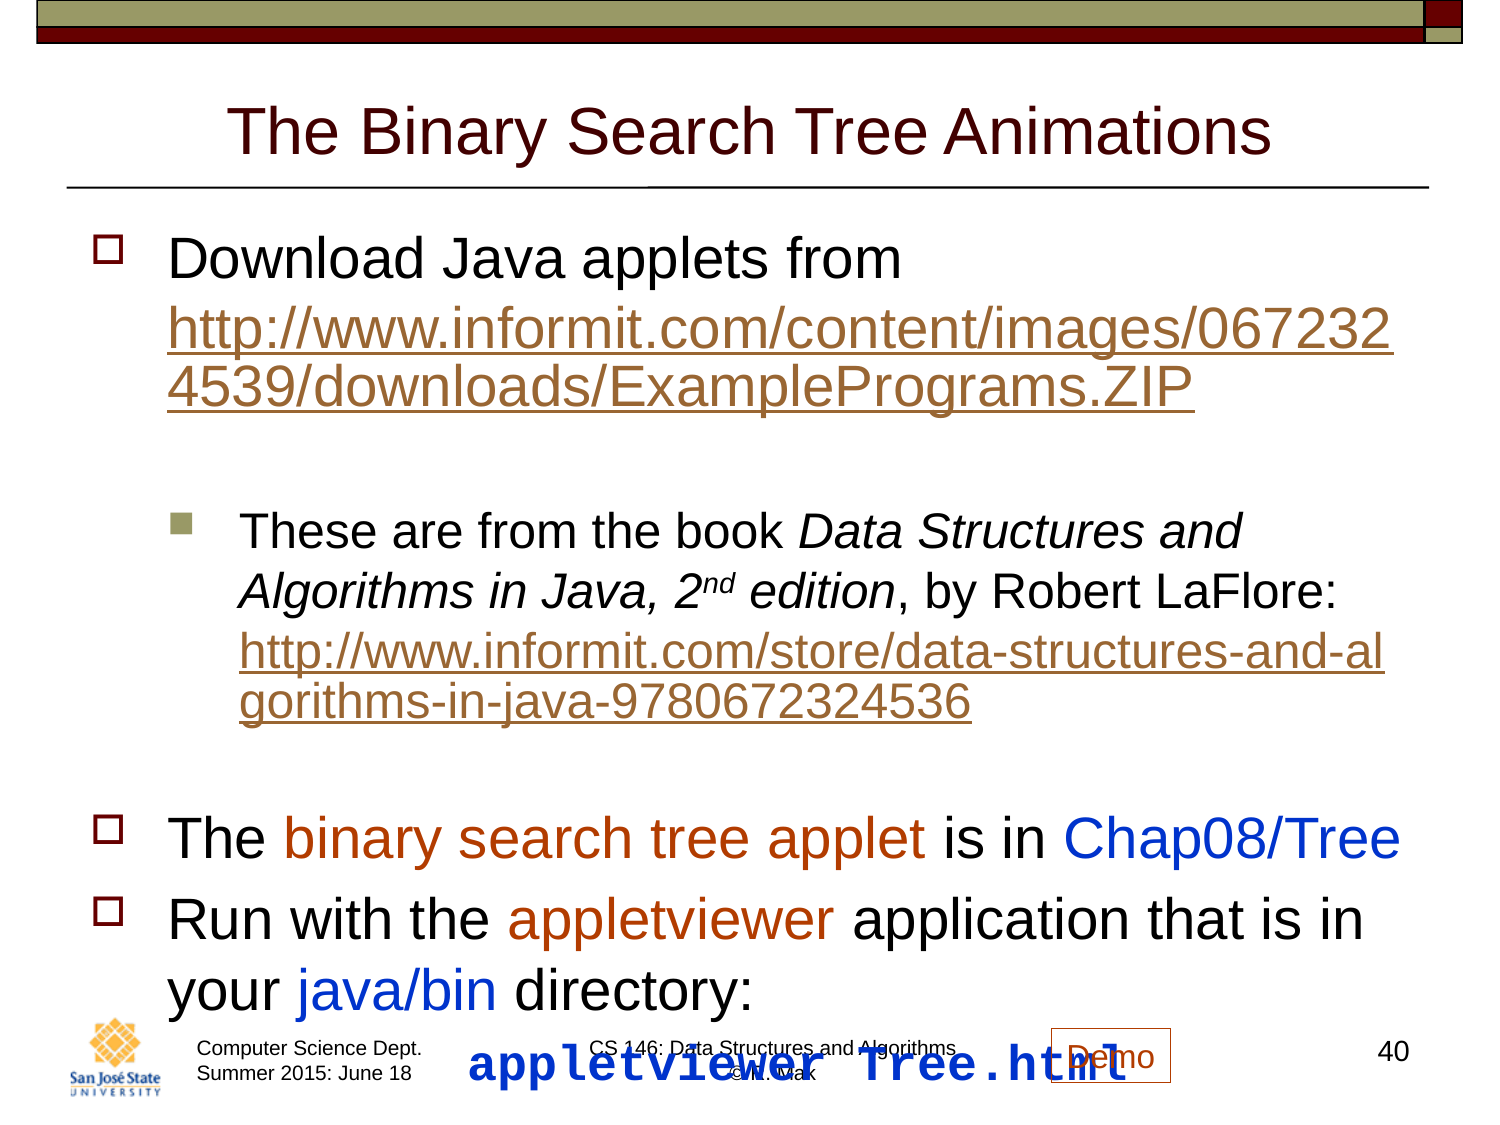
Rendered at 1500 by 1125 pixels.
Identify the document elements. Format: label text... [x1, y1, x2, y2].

picture [60, 1012, 166, 1112]
title The Binary Search Tree Animations [75, 67, 1425, 175]
list Download Java applets from http://www.informit.com/content/images/0672324539/downloads/ExamplePrograms.ZIP These are from the book Data Structures and Algorithms in Java, 2nd edition, by Robert LaFlore: http://www.informit.com/store/data-structures-and-algorithms-in-java-9780672324536 The binary search tree applet is in Chap08/Tree Run with the appletviewer application that is in your java/bin directory: appletviewer Tree.html [75, 212, 1425, 1006]
text_box Demo [1051, 1028, 1171, 1083]
slide_number 40 [1112, 1025, 1425, 1100]
